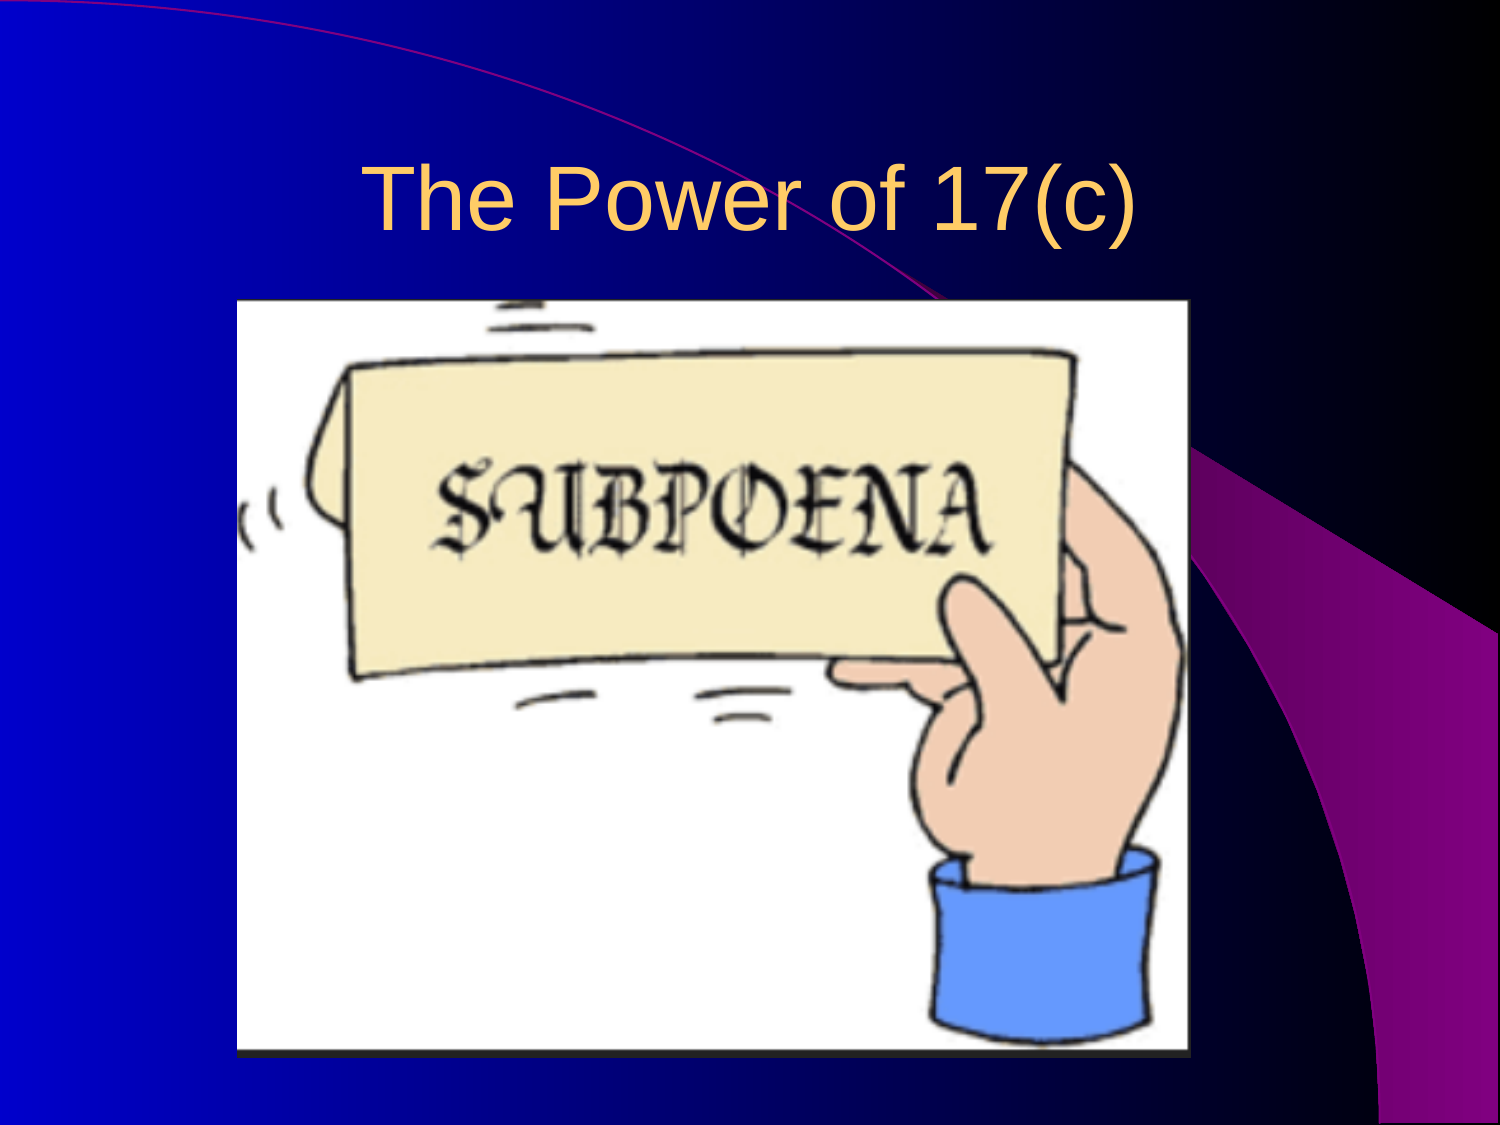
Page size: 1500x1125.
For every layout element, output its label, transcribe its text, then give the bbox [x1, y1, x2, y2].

title The Power of 17(c) [112, 99, 1388, 288]
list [237, 299, 1191, 1058]
